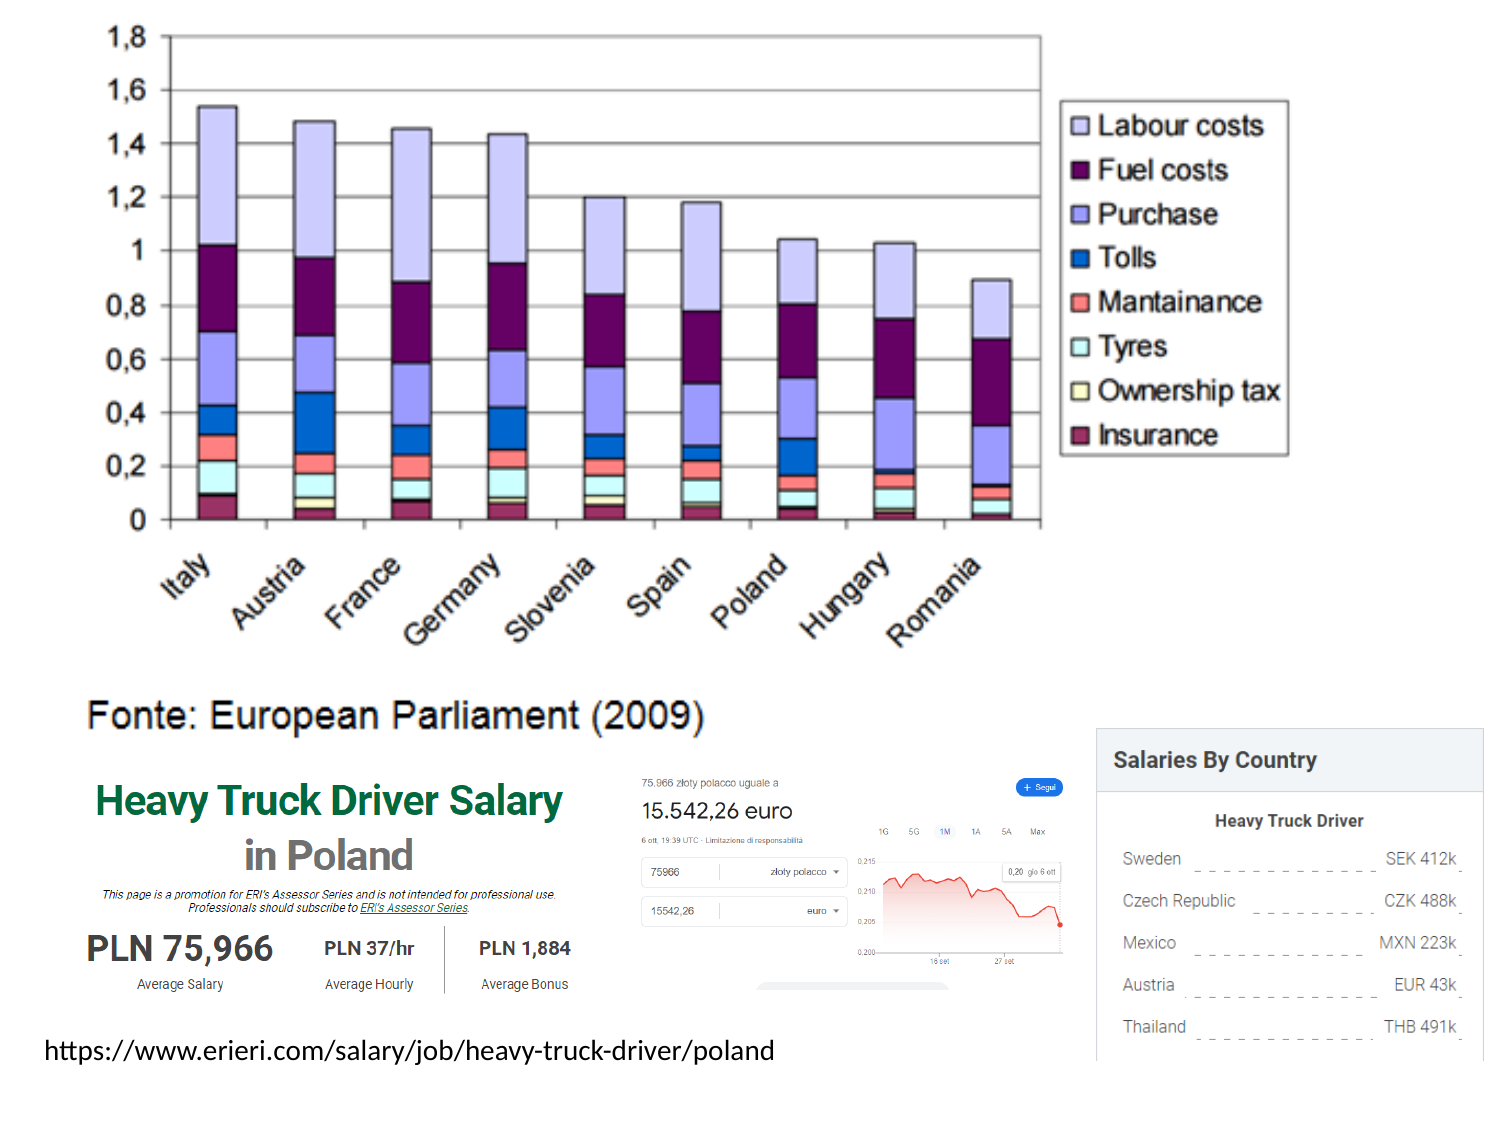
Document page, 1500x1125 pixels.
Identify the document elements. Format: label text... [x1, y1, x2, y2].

picture [629, 775, 1084, 990]
text_box https://www.erieri.com/salary/job/heavy-truck-driver/poland [29, 1024, 857, 1074]
picture [54, 772, 621, 1010]
picture [54, 0, 1484, 1061]
